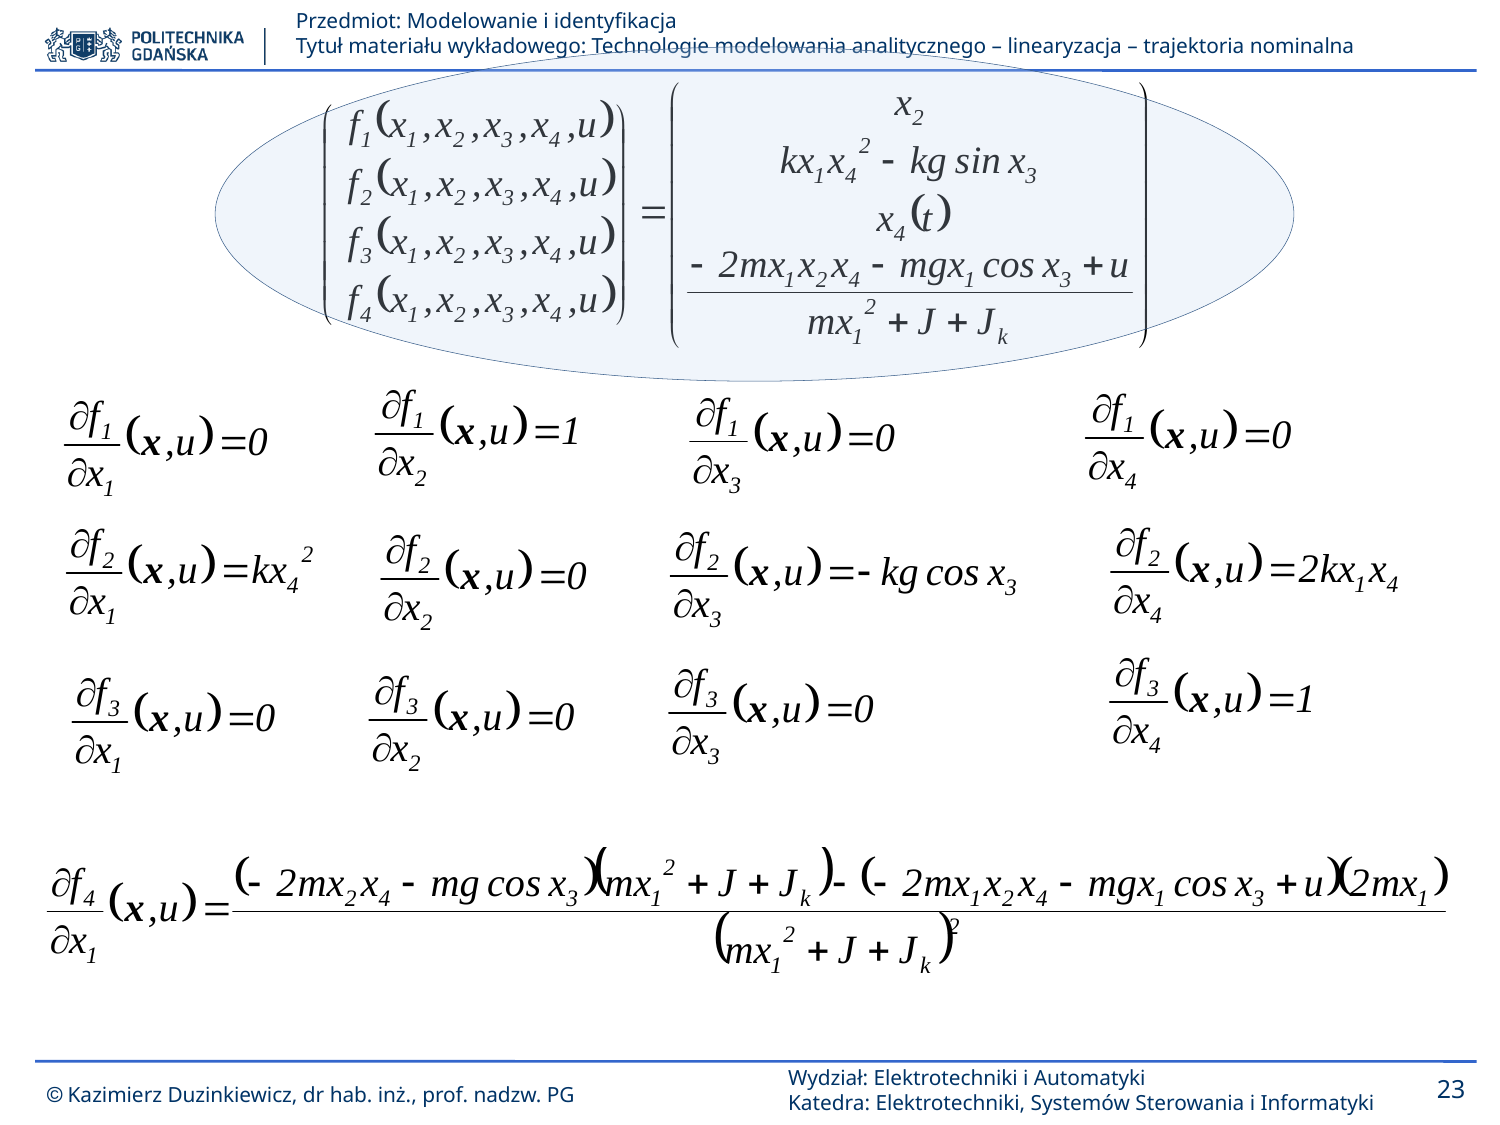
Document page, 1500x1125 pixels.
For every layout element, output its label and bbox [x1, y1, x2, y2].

text_box [362, 666, 584, 781]
text_box [1103, 517, 1407, 633]
text_box [1161, 101, 1297, 327]
text_box [315, 72, 1158, 358]
text_box [368, 380, 587, 495]
text_box [508, 365, 1001, 384]
text_box [683, 387, 902, 503]
text_box [40, 847, 1455, 983]
text_box [1078, 384, 1301, 499]
text_box [1102, 647, 1322, 763]
text_box [663, 521, 1023, 637]
text_box [373, 524, 596, 640]
text_box [464, 44, 1046, 71]
text_box [212, 117, 310, 312]
text_box [65, 667, 284, 783]
text_box [59, 519, 322, 634]
text_box [57, 390, 276, 506]
text_box [661, 658, 881, 774]
